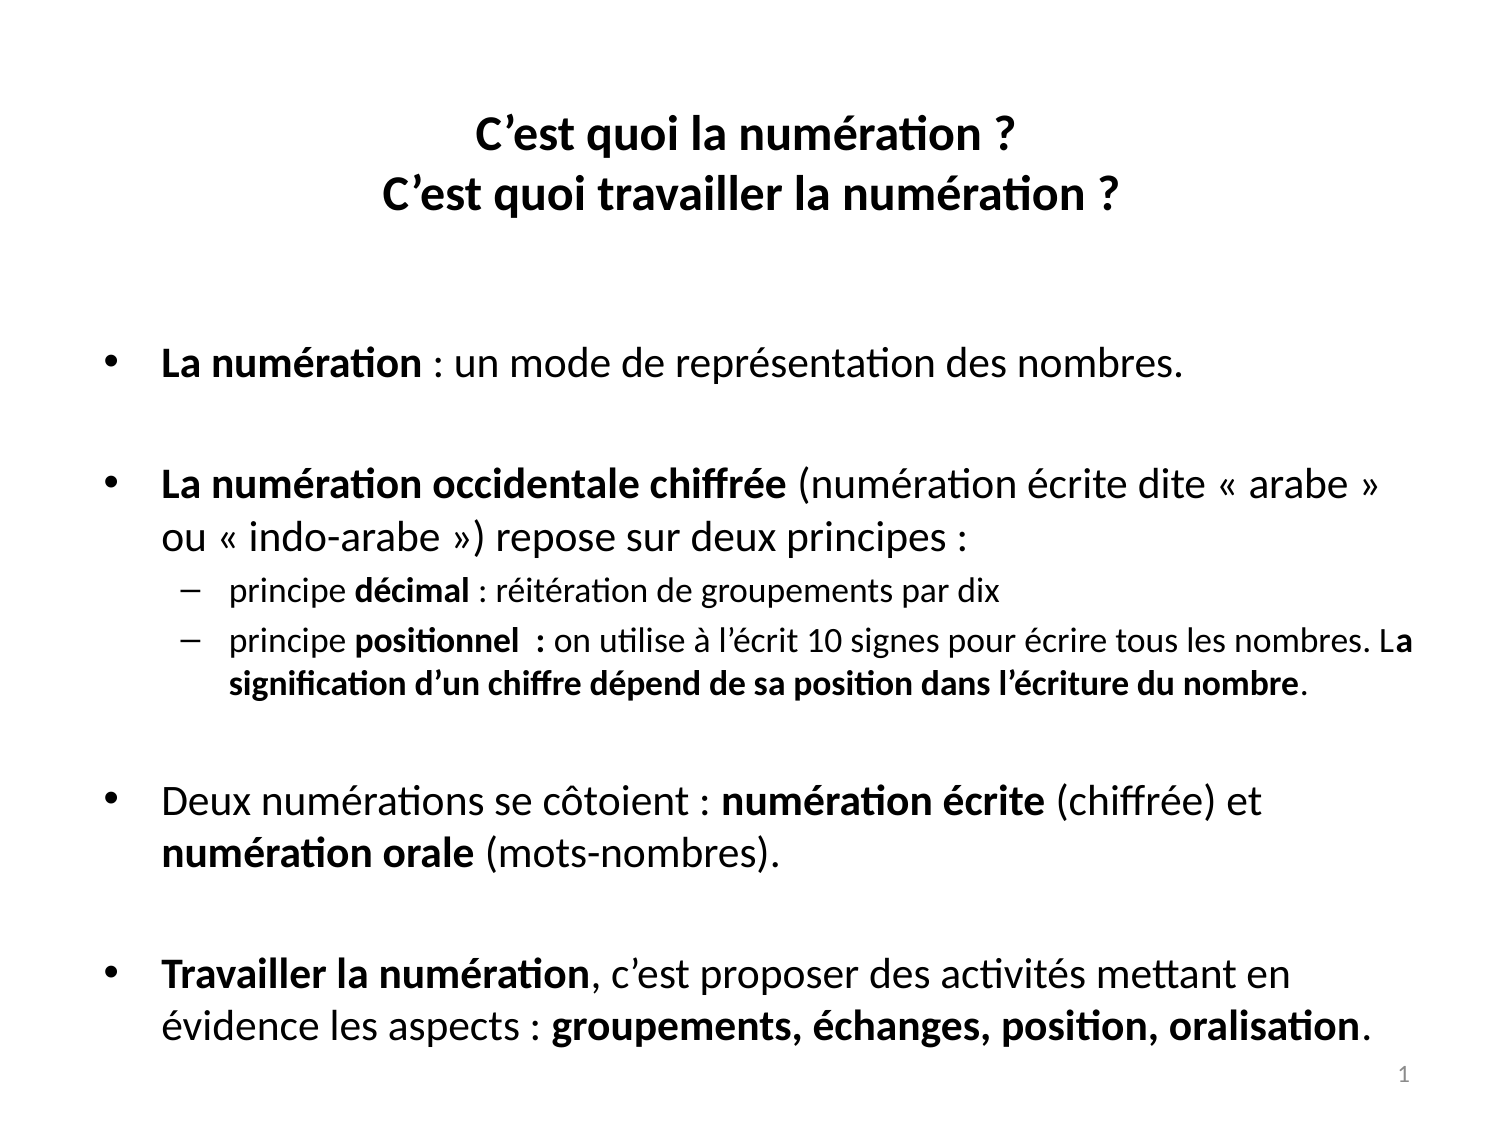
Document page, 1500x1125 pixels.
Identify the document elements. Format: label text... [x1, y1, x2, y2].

slide_number 1 [1074, 1042, 1425, 1103]
title C’est quoi la numération ? C’est quoi travailler la numération ? [76, 66, 1427, 254]
list La numération : un mode de représentation des nombres. La numération occidentale chiffrée (numération écrite dite « arabe » ou « indo-arabe ») repose sur deux principes : principe décimal : réitération de groupements par dix principe positionnel : on utilise à l’écrit 10 signes pour écrire tous les nombres. La signification d’un chiffre dépend de sa position dans l’écriture du nombre. Deux numérations se côtoient : numération écrite (chiffrée) et numération orale (mots-nombres). Travailler la numération, c’est proposer des activités mettant en évidence les aspects : groupements, échanges, position, oralisation. [88, 326, 1439, 1069]
